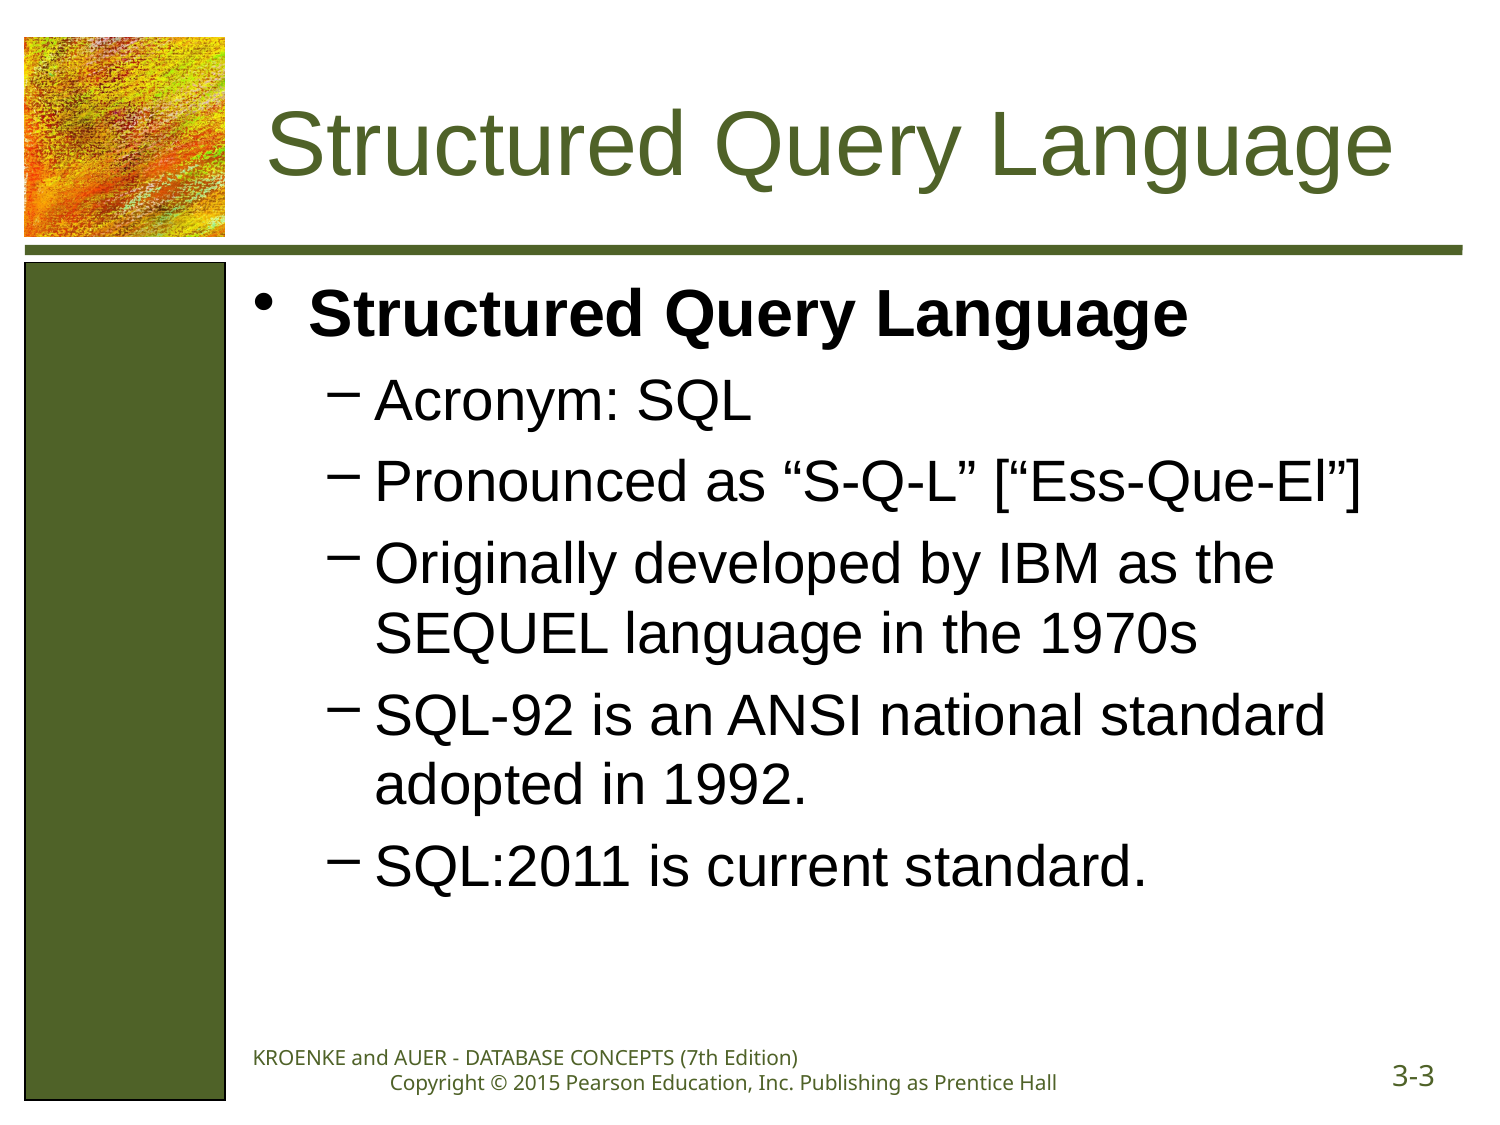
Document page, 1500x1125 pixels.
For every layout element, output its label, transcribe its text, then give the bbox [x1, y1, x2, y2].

picture [24, 37, 225, 237]
footer KROENKE and AUER - DATABASE CONCEPTS (7th Edition) Copyright © 2015 Pearson Education, Inc. Publishing as Prentice Hall [237, 1037, 1088, 1104]
slide_number 3-3 [1287, 1049, 1451, 1103]
title Structured Query Language [237, 44, 1426, 233]
list Structured Query Language Acronym: SQL Pronounced as “S-Q-L” [“Ess-Que-El”] Originally developed by IBM as the SEQUEL language in the 1970s SQL-92 is an ANSI national standard adopted in 1992. SQL:2011 is current standard. [237, 262, 1426, 1026]
